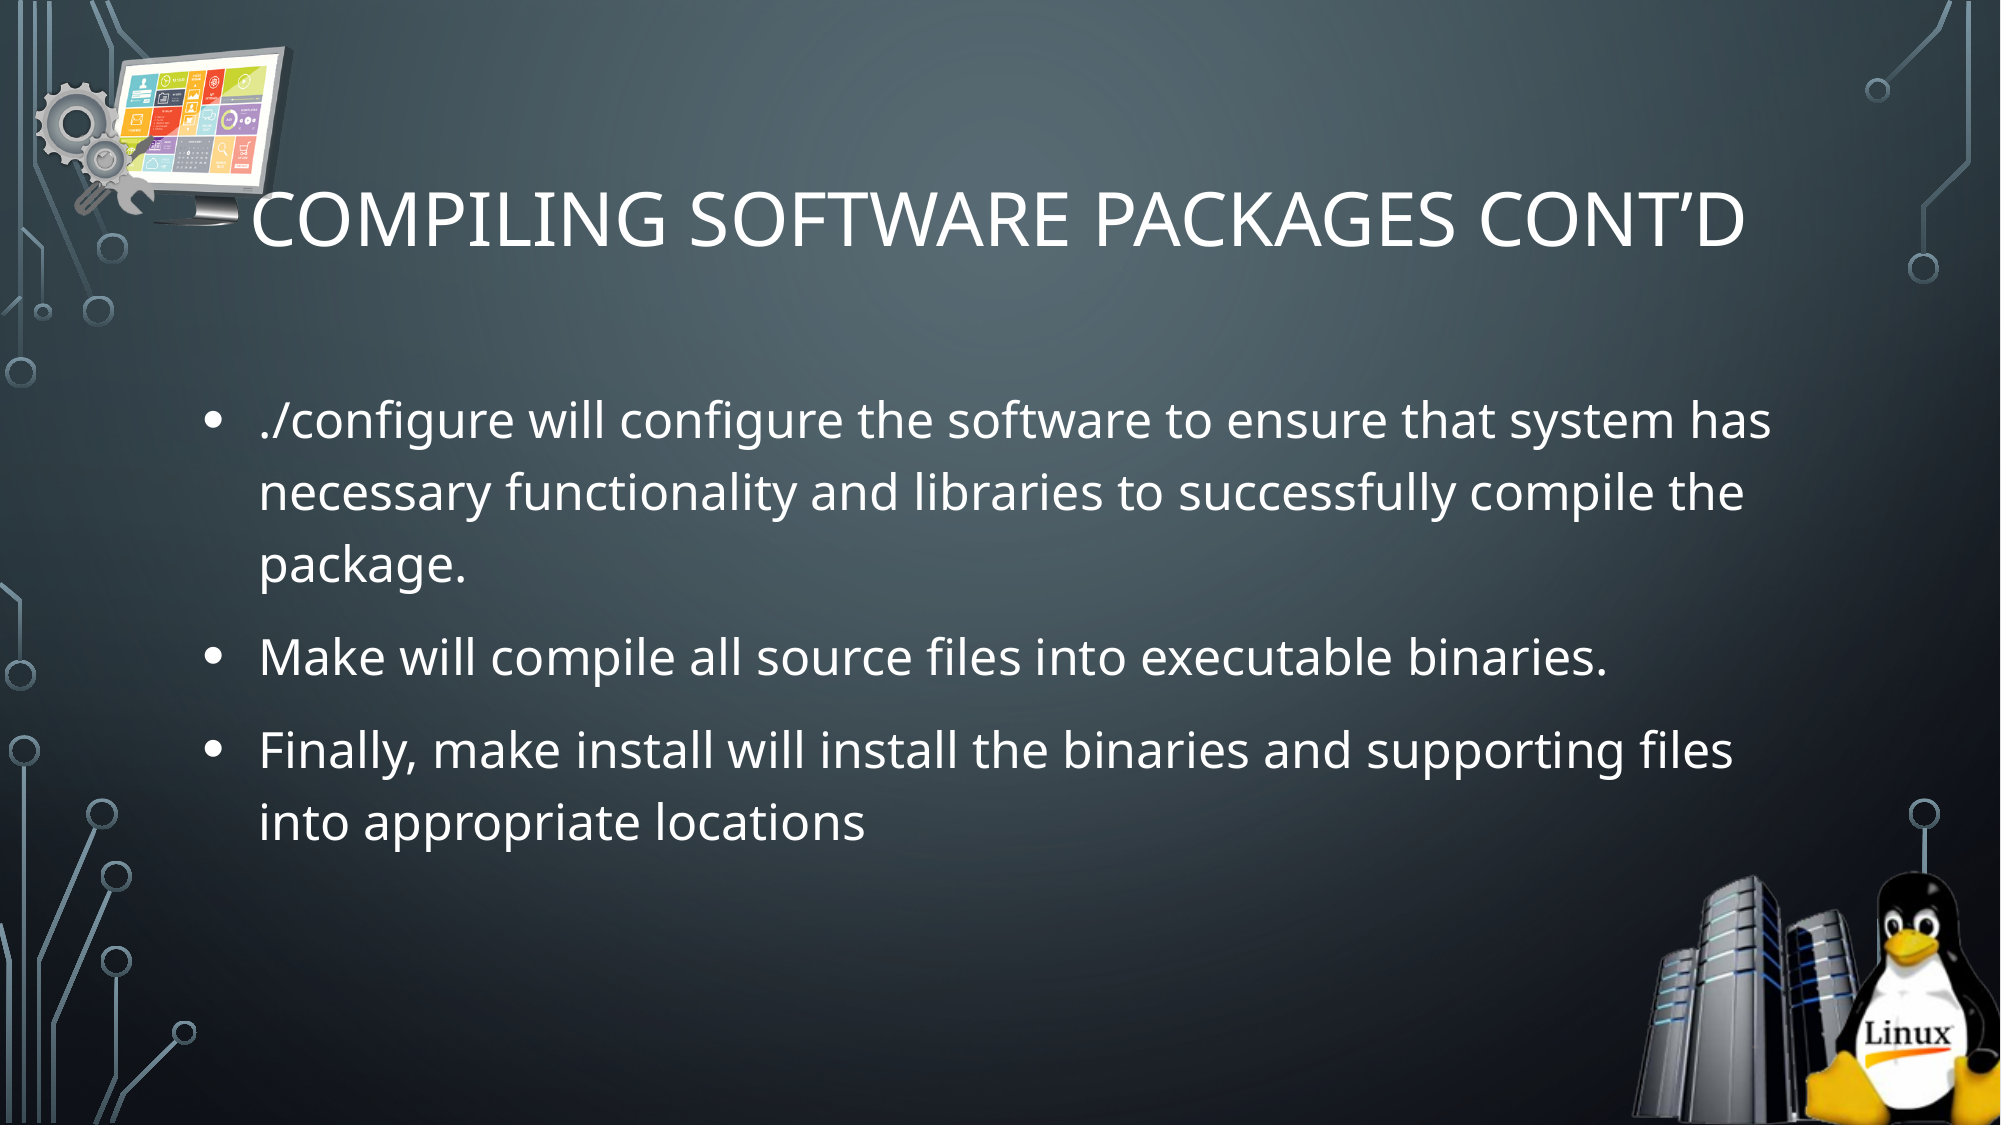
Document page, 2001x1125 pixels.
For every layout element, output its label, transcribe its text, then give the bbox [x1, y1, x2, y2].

picture [19, 21, 309, 248]
picture [1628, 863, 2000, 1125]
title Compiling software packages cont’d [187, 101, 1813, 344]
list ./configure will configure the software to ensure that system has necessary functionality and libraries to successfully compile the package. Make will compile all source files into executable binaries. Finally, make install will install the binaries and supporting files into appropriate locations [187, 369, 1813, 950]
